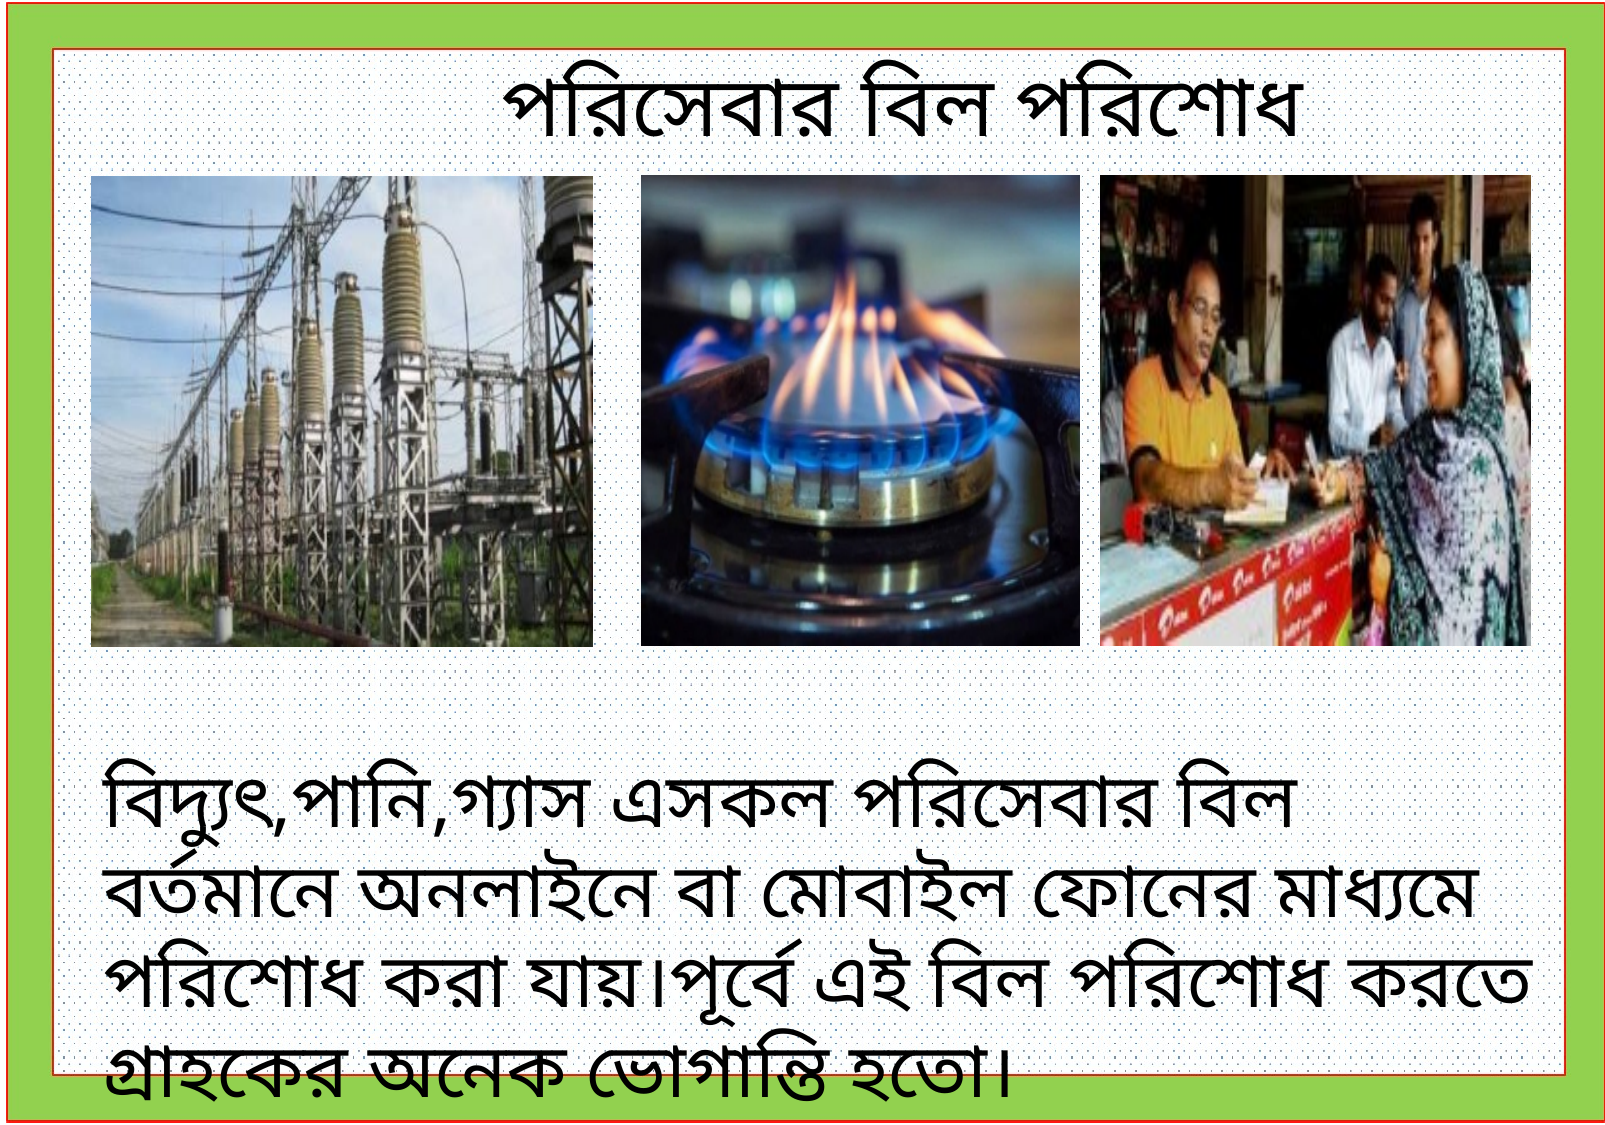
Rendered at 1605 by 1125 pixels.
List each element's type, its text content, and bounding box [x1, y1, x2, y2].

text_box পরিসেবার বিল পরিশোধ [486, 45, 1427, 161]
text_box বিদ্যুৎ,পানি,গ্যাস এসকল পরিসেবার বিল বর্তমানে অনলাইনে বা মোবাইল ফোনের মাধ্যমে পরিশোধ করা যায়।পূর্বে এই বিল পরিশোধ করতে গ্রাহকের অনেক ভোগান্তি হতো। [88, 744, 1561, 1120]
picture [6, 2, 1605, 1123]
text_box [381, 52, 486, 113]
